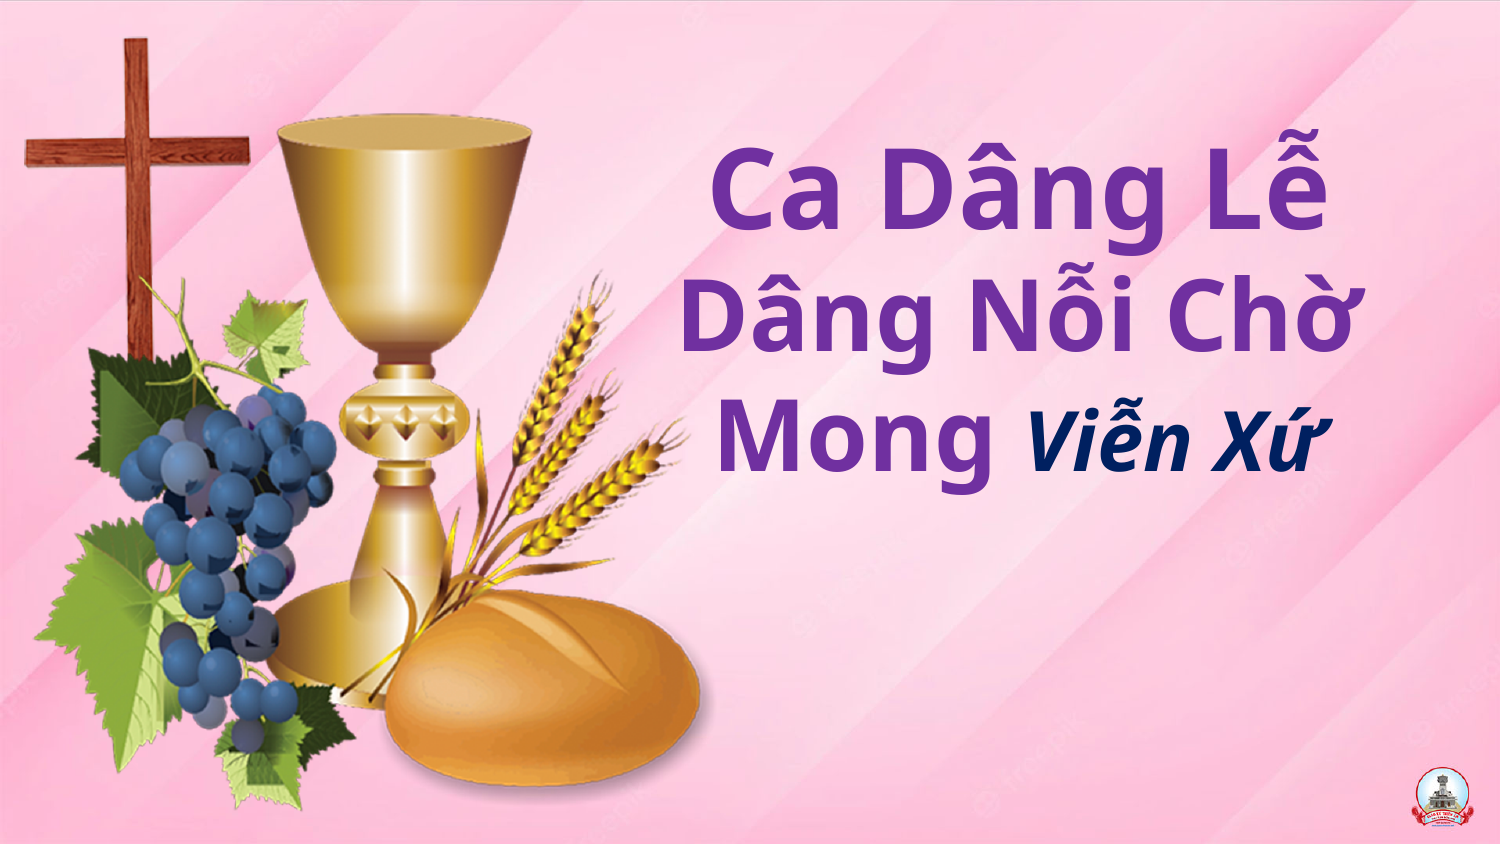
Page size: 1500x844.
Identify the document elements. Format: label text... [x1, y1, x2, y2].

picture [0, 0, 1500, 844]
text_box Ca Dâng Lễ Dâng Nỗi Chờ Mong Viễn Xứ [723, 109, 1500, 499]
